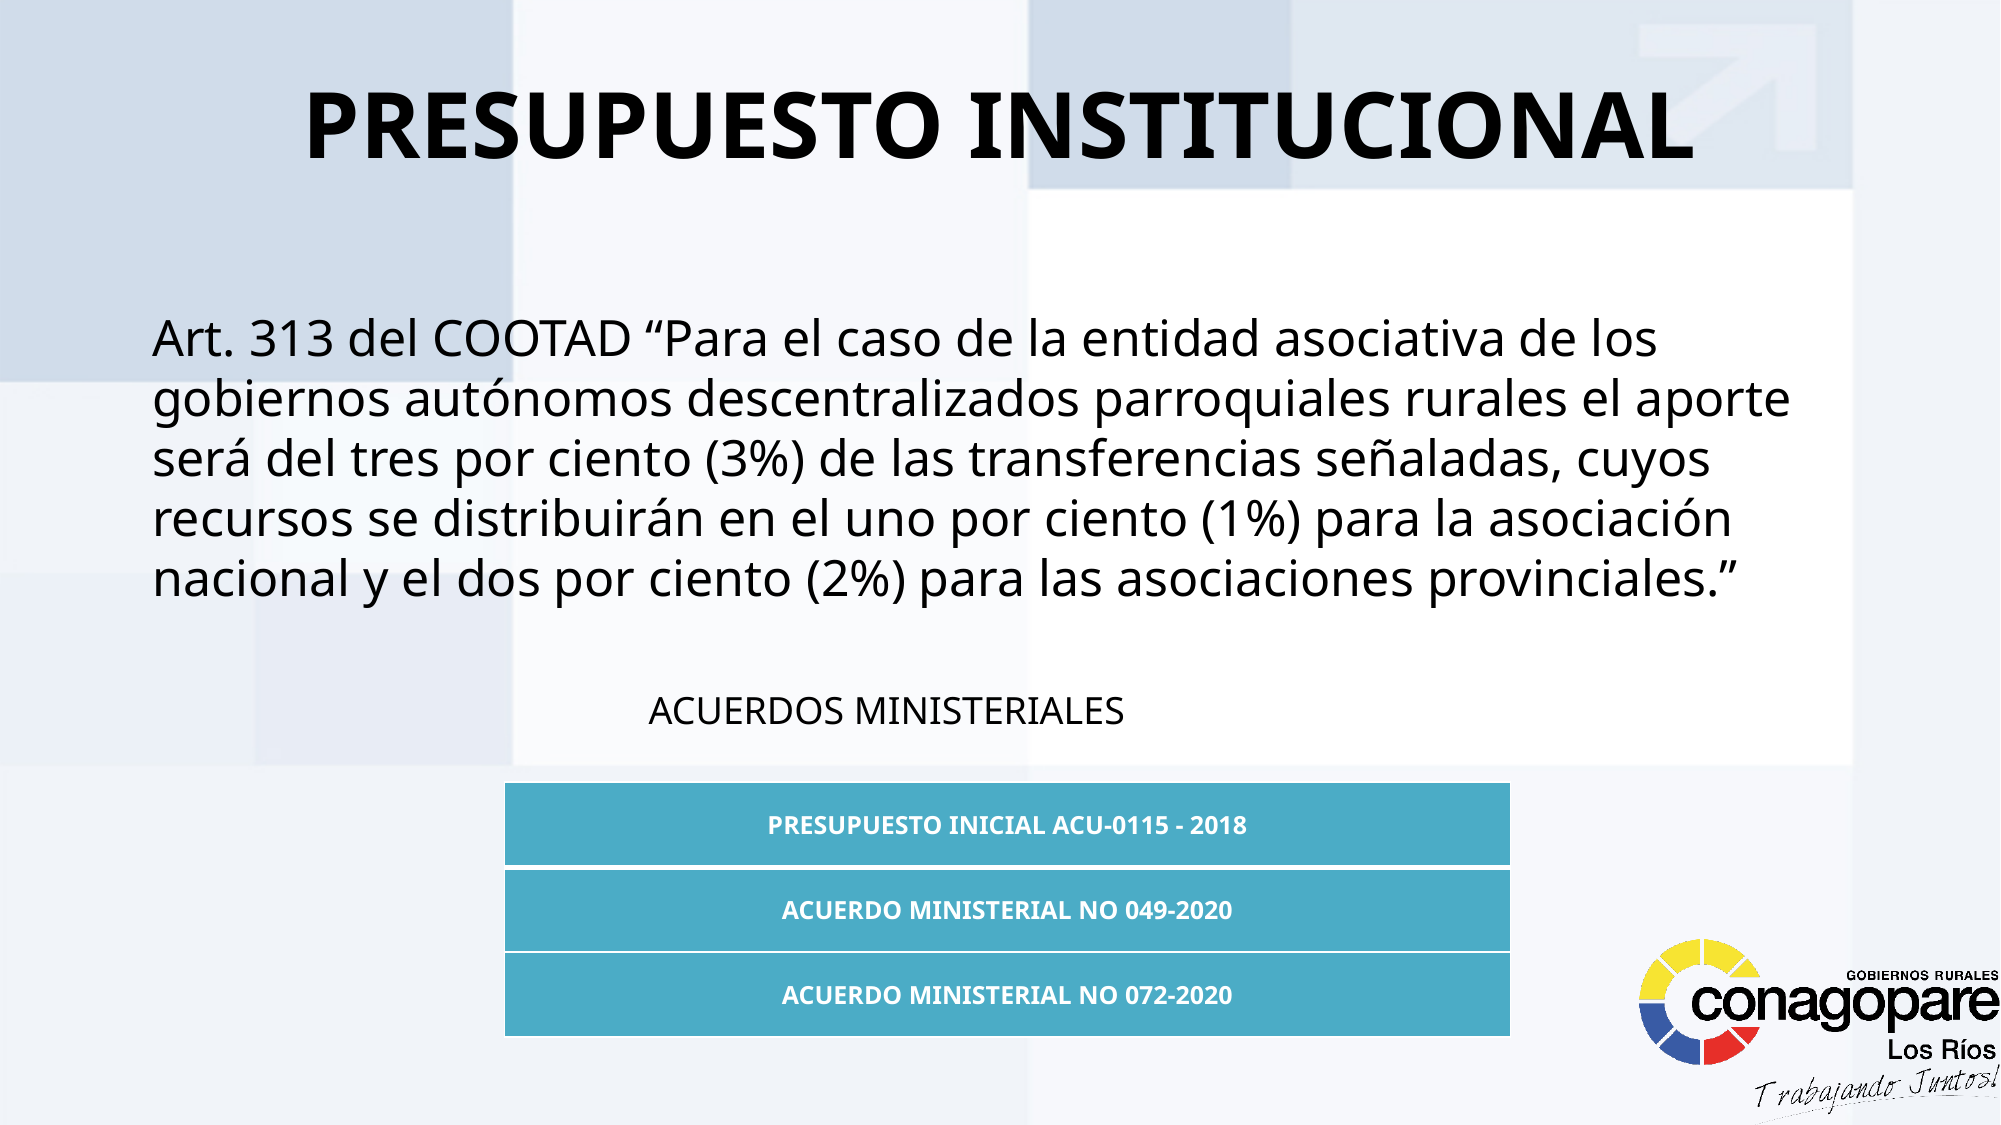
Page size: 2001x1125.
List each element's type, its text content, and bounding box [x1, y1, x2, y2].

text_box ACUERDOS MINISTERIALES [633, 679, 1308, 740]
table_cell ACUERDO MINISTERIAL NO 072-2020 [505, 953, 1510, 1036]
title PRESUPUESTO INSTITUCIONAL [137, 59, 1863, 186]
list Art. 313 del COOTAD “Para el caso de la entidad asociativa de los gobiernos autónomos descentralizados parroquiales rurales el aporte será del tres por ciento (3%) de las transferencias señaladas, cuyos recursos se distribuirán en el uno por ciento (1%) para la asociación nacional y el dos por ciento (2%) para las asociaciones provinciales.” [137, 299, 1900, 638]
table_cell ACUERDO MINISTERIAL NO 049-2020 [505, 870, 1510, 951]
picture [0, 0, 2001, 1125]
table_header PRESUPUESTO INICIAL ACU-0115 - 2018 [505, 783, 1510, 865]
